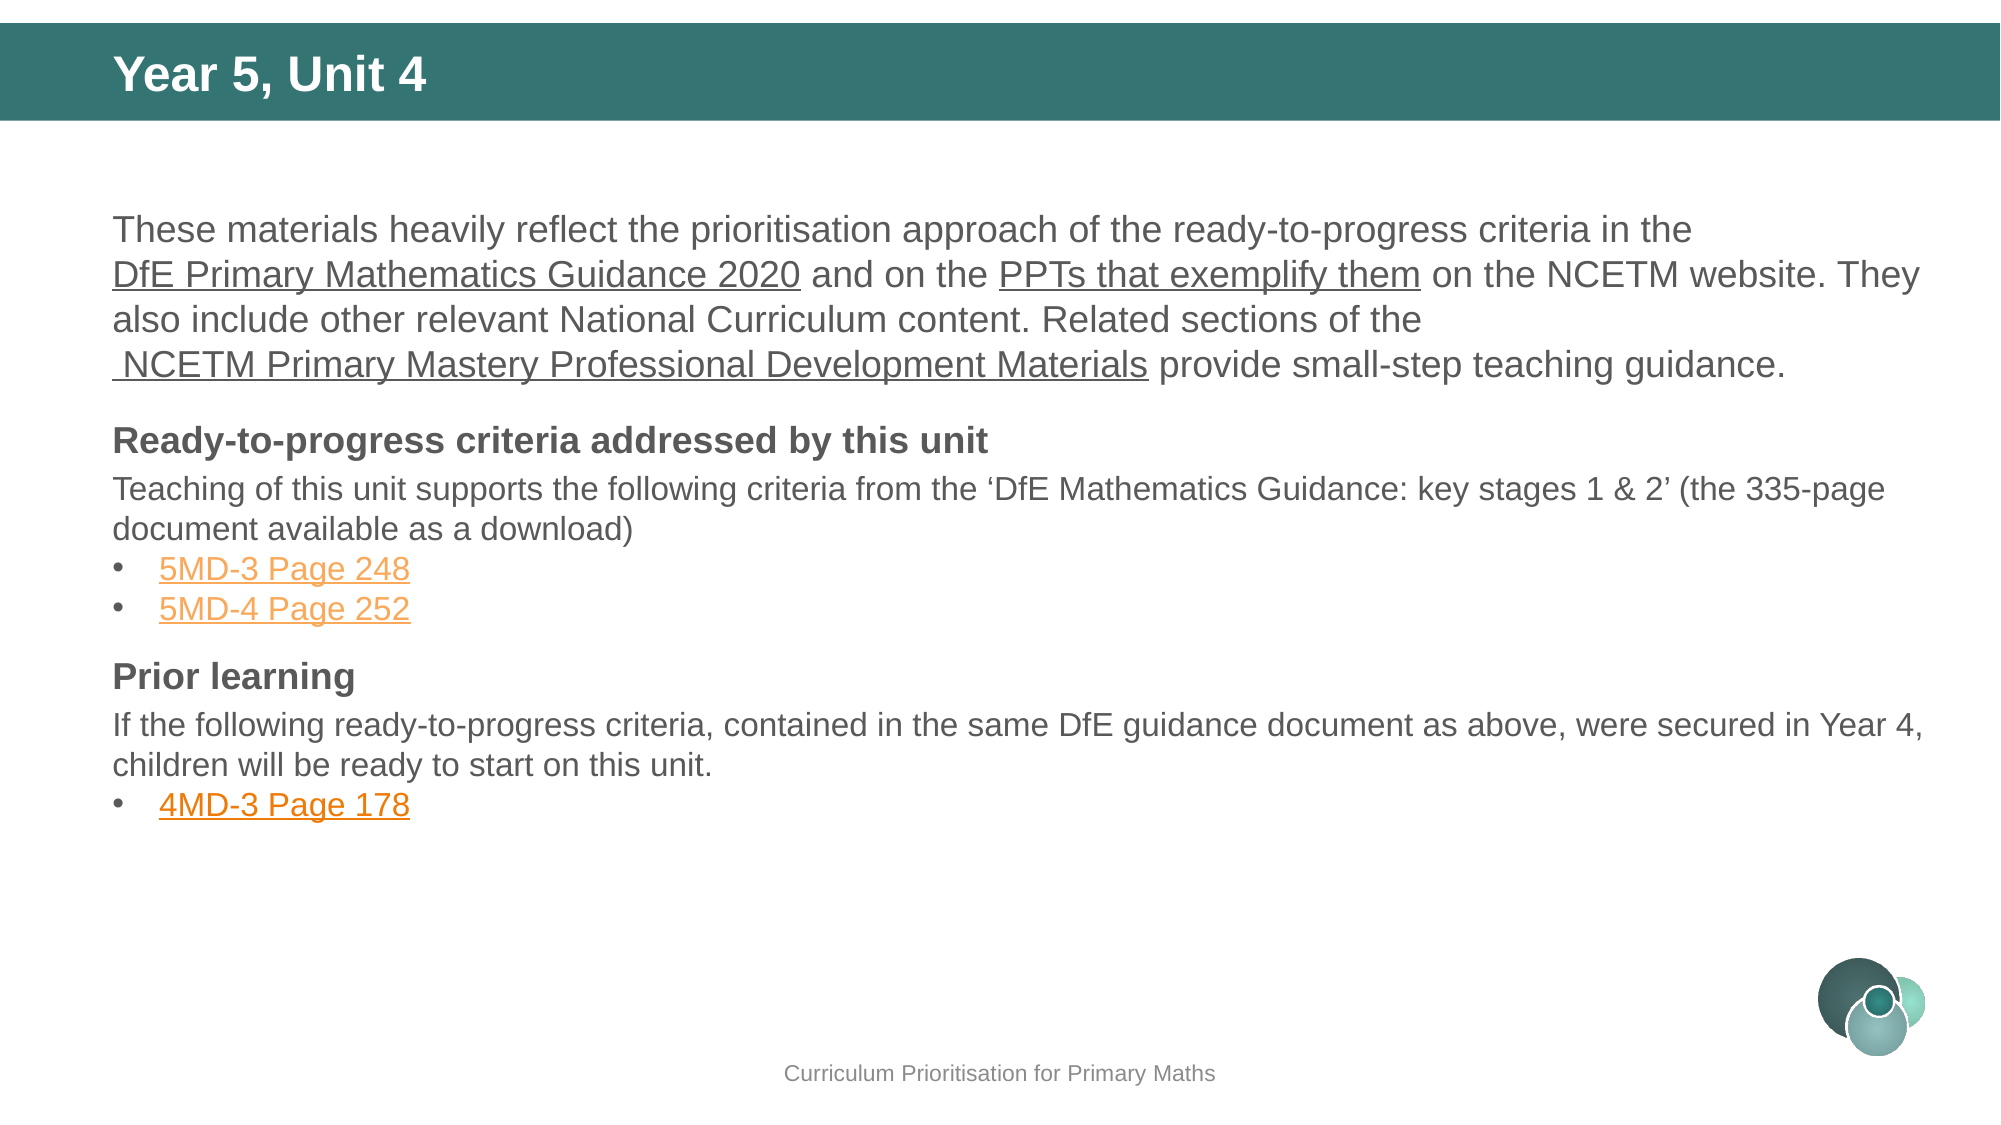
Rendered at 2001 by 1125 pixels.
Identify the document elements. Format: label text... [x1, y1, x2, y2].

text_box These materials heavily reflect the prioritisation approach of the ready-to-progress criteria in the DfE Primary Mathematics Guidance 2020 and on the PPTs that exemplify them on the NCETM website. They also include other relevant National Curriculum content. Related sections of the NCETM Primary Mastery Professional Development Materials provide small-step teaching guidance. Ready-to-progress criteria addressed by this unit Teaching of this unit supports the following criteria from the ‘DfE Mathematics Guidance: key stages 1 & 2’ (the 335-page document available as a download) 5MD-3 Page 248 5MD-4 Page 252 Prior learning If the following ready-to-progress criteria, contained in the same DfE guidance document as above, were secured in Year 4, children will be ready to start on this unit. 4MD-3 Page 178 [97, 197, 1945, 831]
footer Curriculum Prioritisation for Primary Maths [0, 1042, 2000, 1103]
picture [1818, 958, 1925, 1042]
text_box Year 5, Unit 4 [97, 40, 1945, 111]
